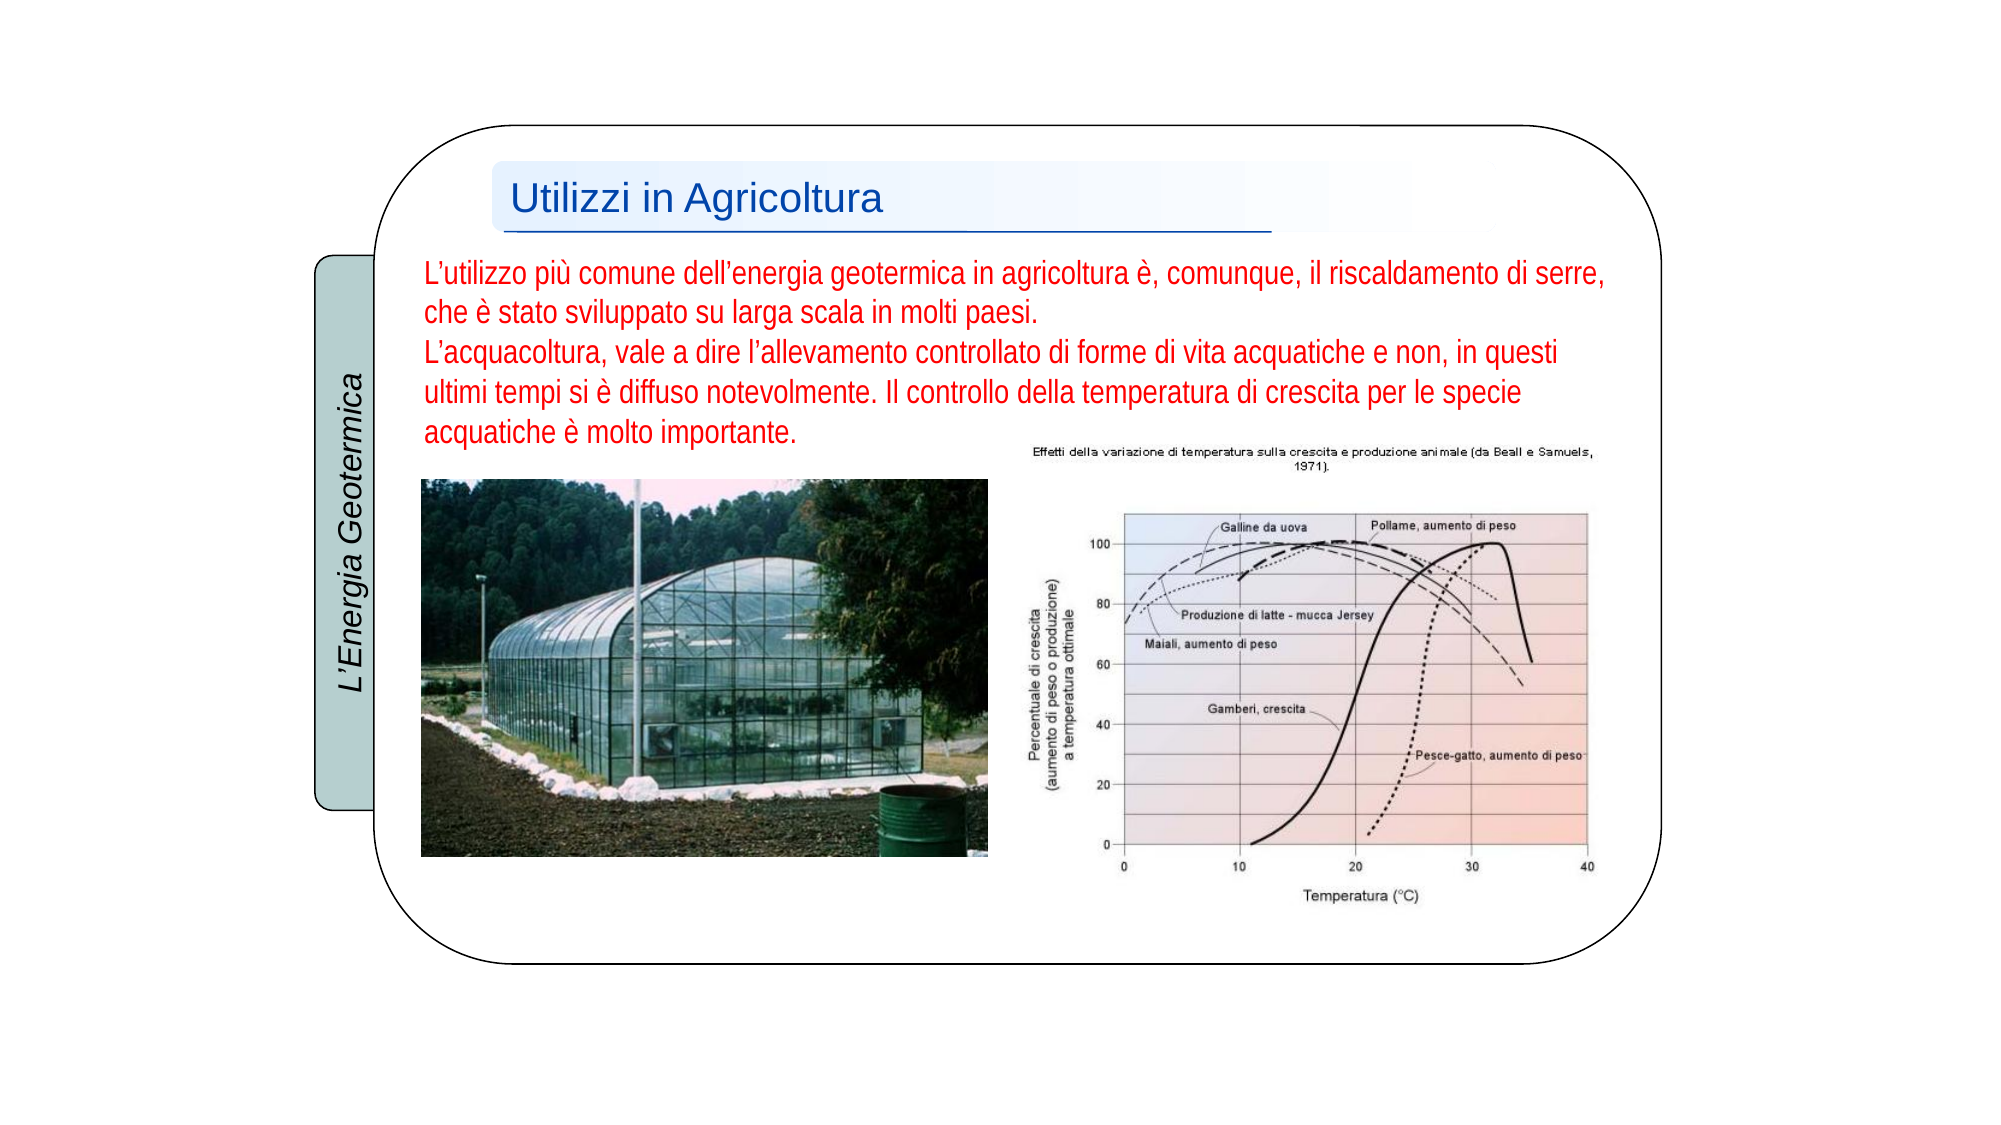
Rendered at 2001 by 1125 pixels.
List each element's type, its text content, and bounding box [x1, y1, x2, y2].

picture [421, 479, 988, 857]
picture [1011, 444, 1603, 929]
text_box Utilizzi in Agricoltura [491, 160, 1497, 232]
text_box L’utilizzo più comune dell’energia geotermica in agricoltura è, comunque, il riscaldamento di serre, che è stato sviluppato su larga scala in molti paesi. L’acquacoltura, vale a dire l’allevamento controllato di forme di vita acquatiche e non, in questi ultimi tempi si è diffuso notevolmente. Il controllo della temperatura di crescita per le specie acquatiche è molto importante. [409, 243, 1638, 458]
text_box [373, 125, 1662, 965]
text_box L’Energia Geotermica [314, 255, 374, 811]
